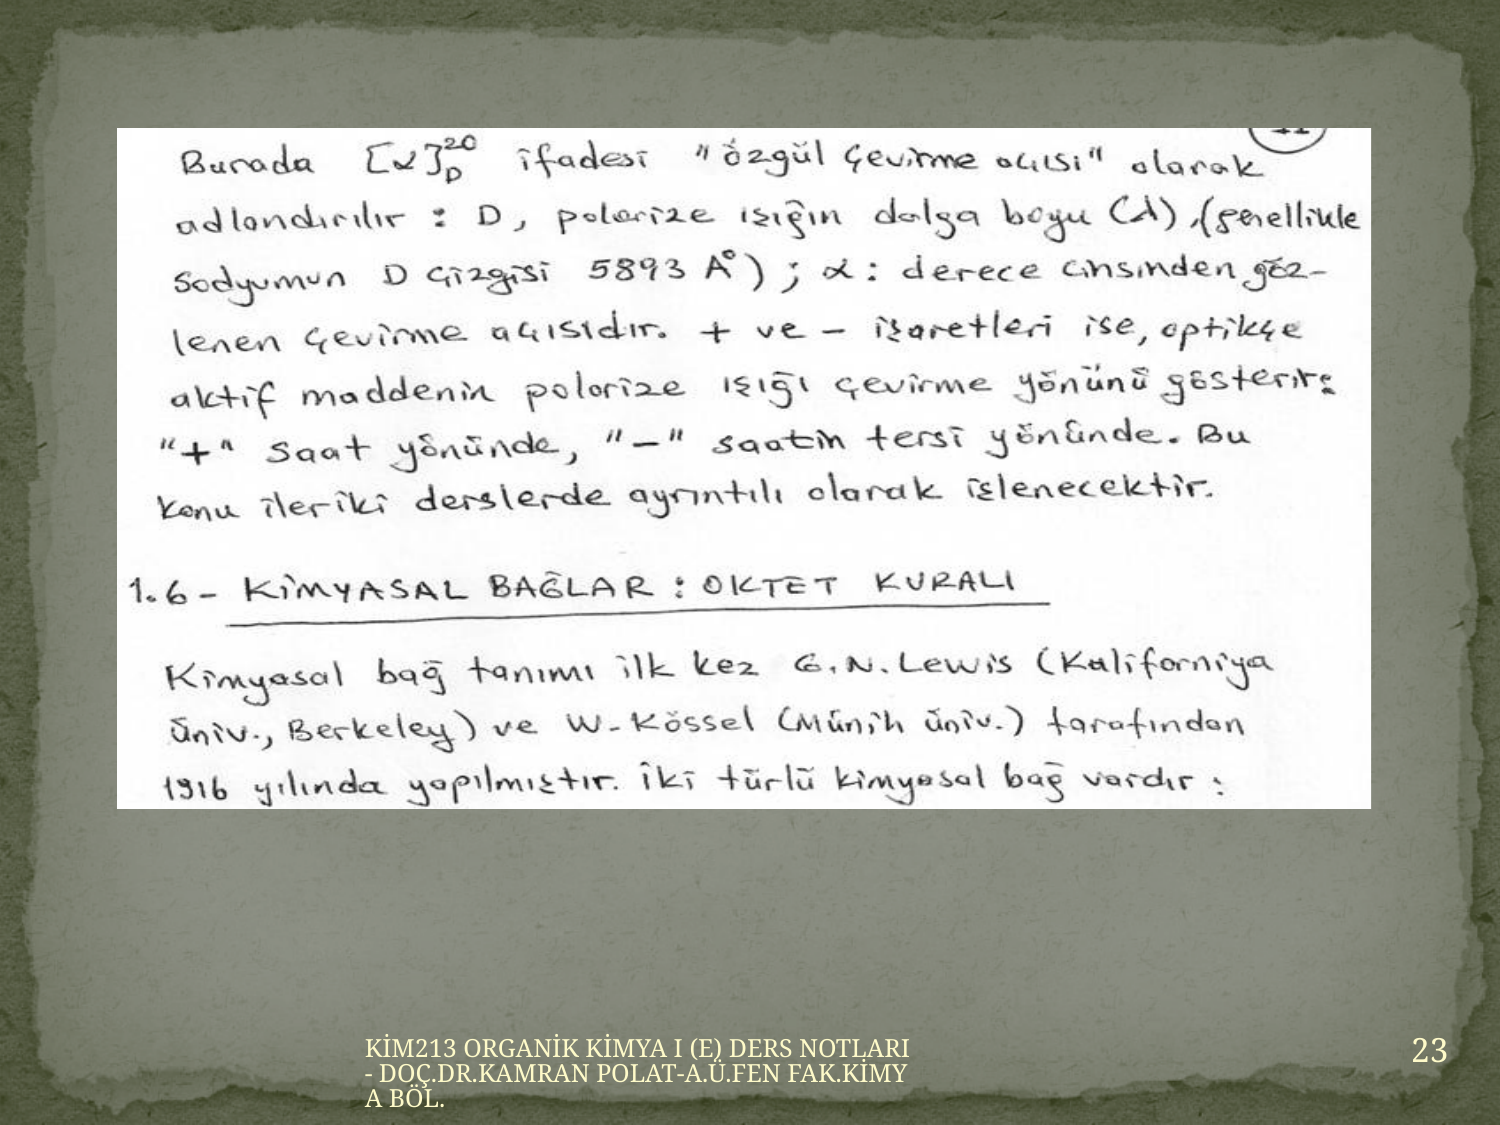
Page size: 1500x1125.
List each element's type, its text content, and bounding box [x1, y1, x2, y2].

footer KİM213 ORGANİK KİMYA I (E) DERS NOTLARI - DOÇ.DR.KAMRAN POLAT-A.Ü.FEN FAK.KİMYA BÖL. [350, 1017, 938, 1081]
slide_number 23 [1379, 1014, 1480, 1089]
picture [117, 128, 1372, 809]
